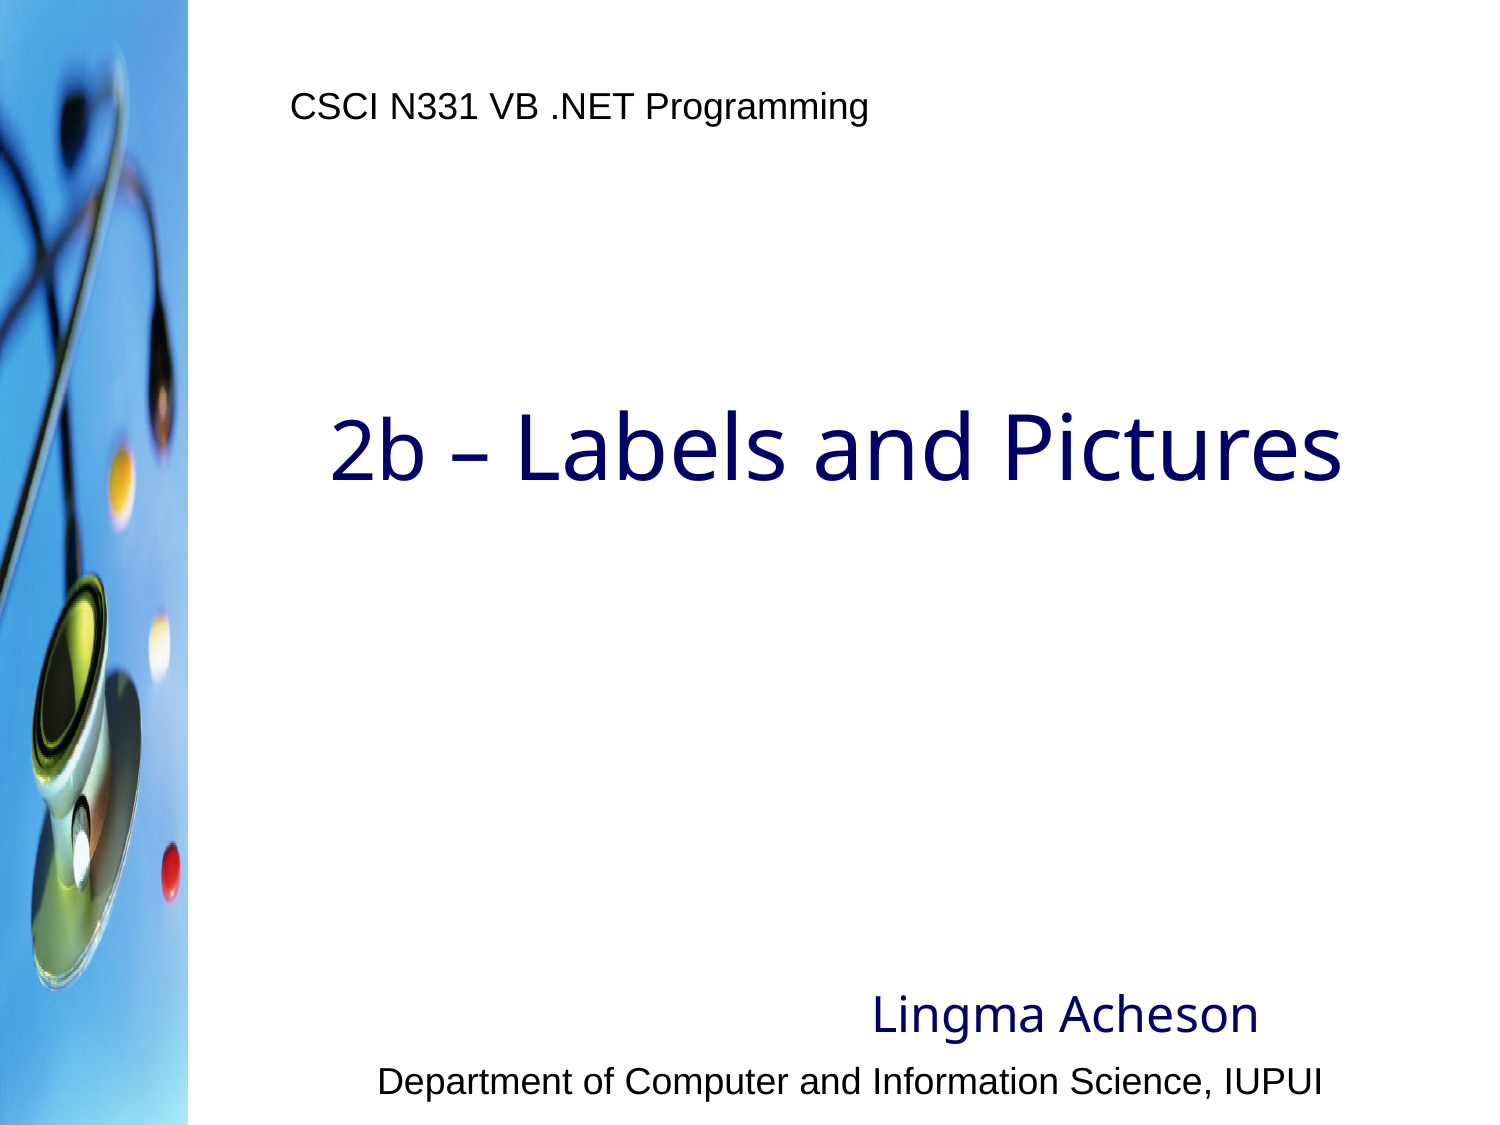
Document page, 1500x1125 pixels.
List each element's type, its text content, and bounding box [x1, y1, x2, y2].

text_box Department of Computer and Information Science, IUPUI [362, 1049, 1400, 1110]
list Lingma Acheson [199, 974, 1401, 1081]
text_box CSCI N331 VB .NET Programming [275, 74, 1200, 135]
picture [0, 0, 188, 1125]
title 2b – Labels and Pictures [274, 349, 1401, 538]
